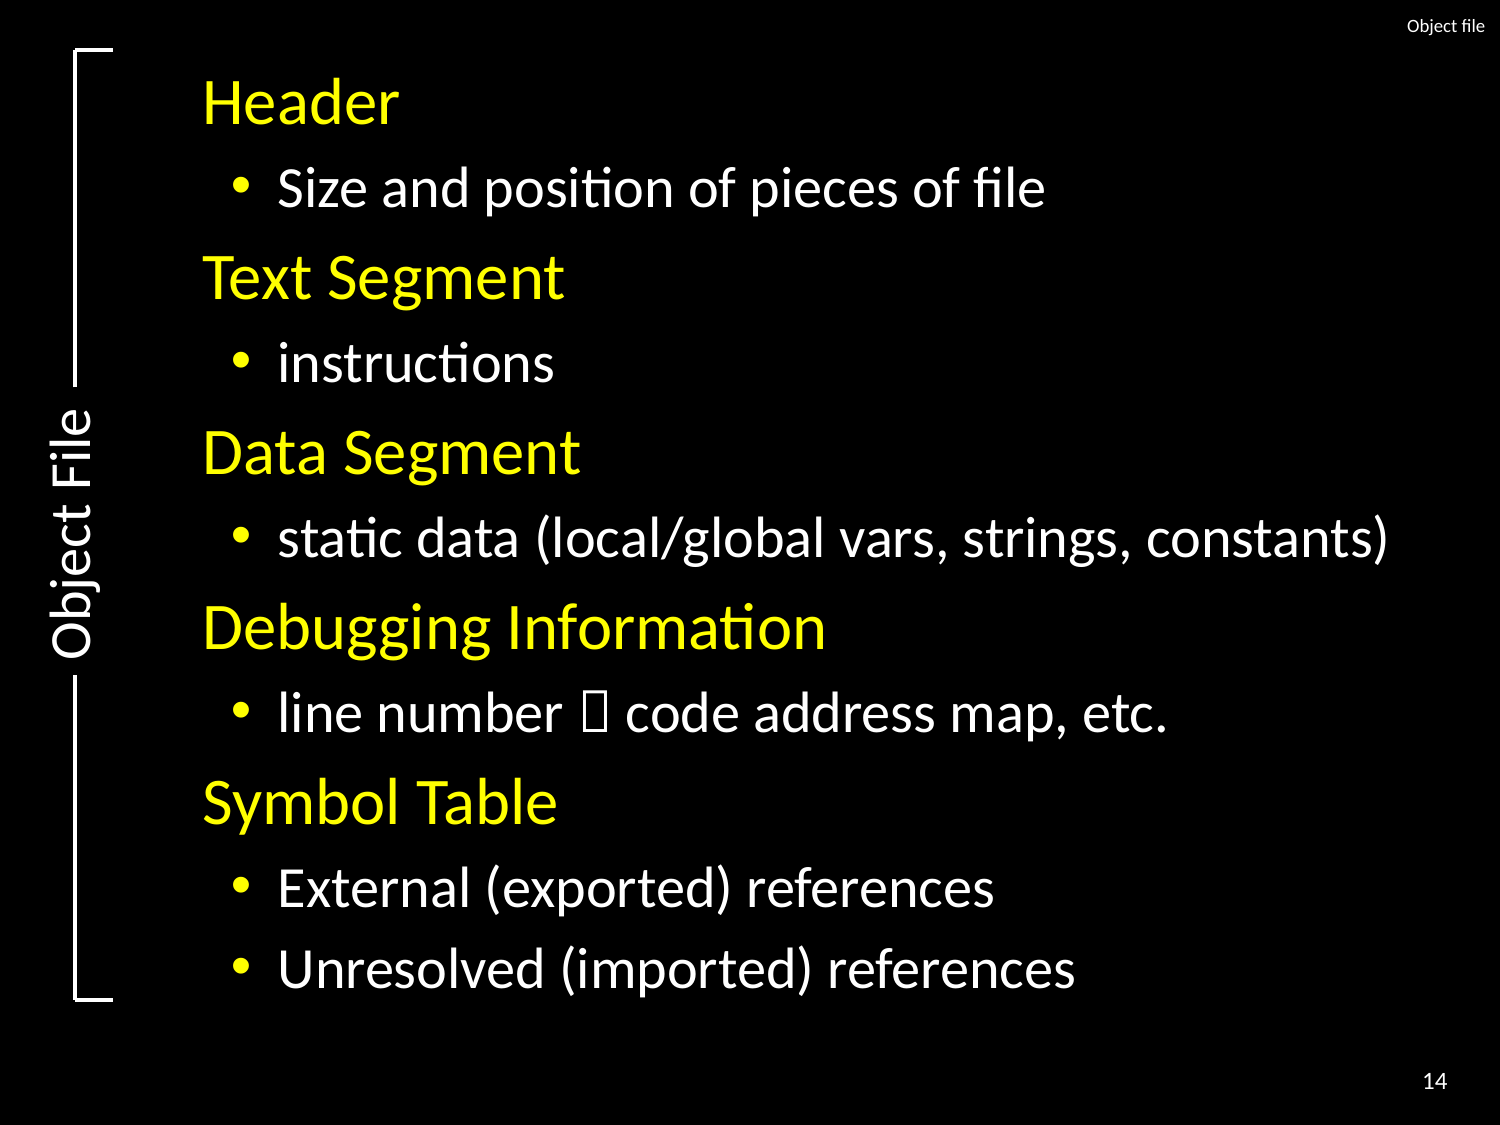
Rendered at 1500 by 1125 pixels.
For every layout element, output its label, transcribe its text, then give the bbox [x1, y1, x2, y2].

list Header Size and position of pieces of file Text Segment instructions Data Segment static data (local/global vars, strings, constants) Debugging Information line number  code address map, etc. Symbol Table External (exported) references Unresolved (imported) references [187, 50, 1463, 1063]
text_box Object File [24, 362, 110, 676]
title Object file [924, 0, 1500, 50]
